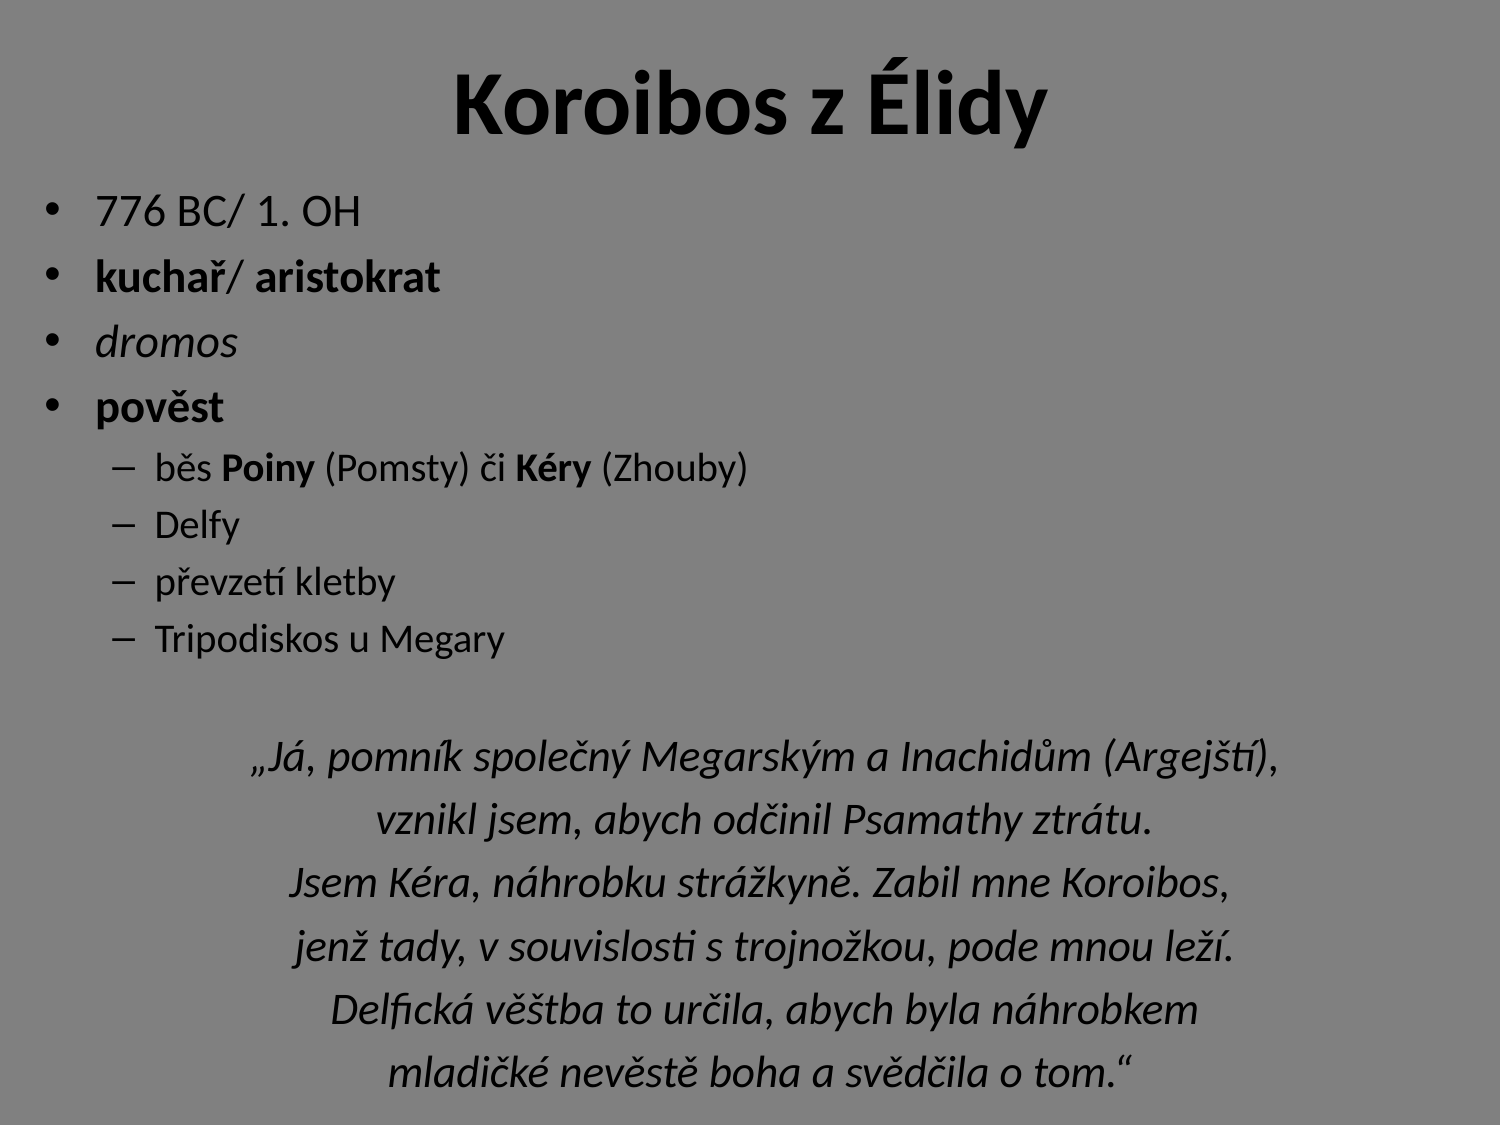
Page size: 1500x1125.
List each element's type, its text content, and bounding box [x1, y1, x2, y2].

list 776 BC/ 1. OH kuchař/ aristokrat dromos pověst běs Poiny (Pomsty) či Kéry (Zhouby) Delfy převzetí kletby Tripodiskos u Megary „Já, pomník společný Megarským a Inachidům (Argejští), vznikl jsem, abych odčinil Psamathy ztrátu. Jsem Kéra, náhrobku strážkyně. Zabil mne Koroibos, jenž tady, v souvislosti s trojnožkou, pode mnou leží. Delfická věštba to určila, abych byla náhrobkem mladičké nevěstě boha a svědčila o tom.“ [29, 172, 1500, 1106]
title Koroibos z Élidy [76, 4, 1427, 172]
